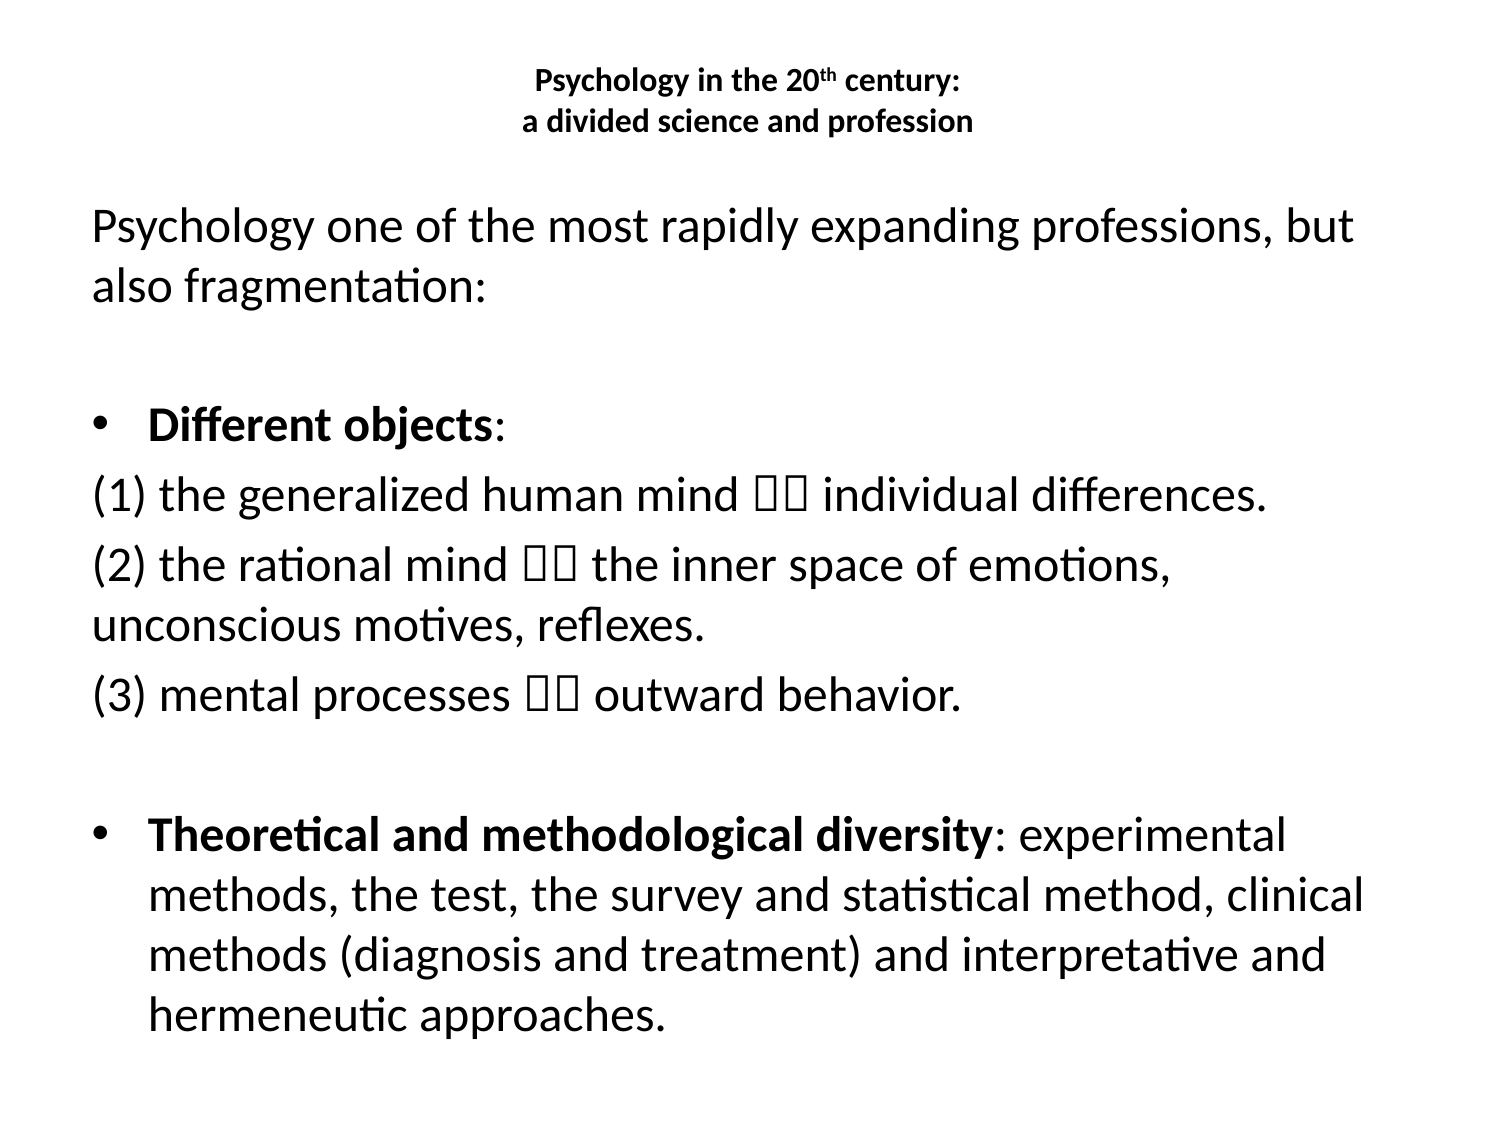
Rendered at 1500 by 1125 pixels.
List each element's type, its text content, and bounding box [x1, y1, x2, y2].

list Psychology one of the most rapidly expanding professions, but also fragmentation: Different objects: (1) the generalized human mind  individual differences. (2) the rational mind  the inner space of emotions, unconscious motives, reflexes. (3) mental processes  outward behavior. Theoretical and methodological diversity: experimental methods, the test, the survey and statistical method, clinical methods (diagnosis and treatment) and interpretative and hermeneutic approaches. [76, 184, 1427, 927]
title Psychology in the 20th century: a divided science and profession [76, 0, 1427, 184]
